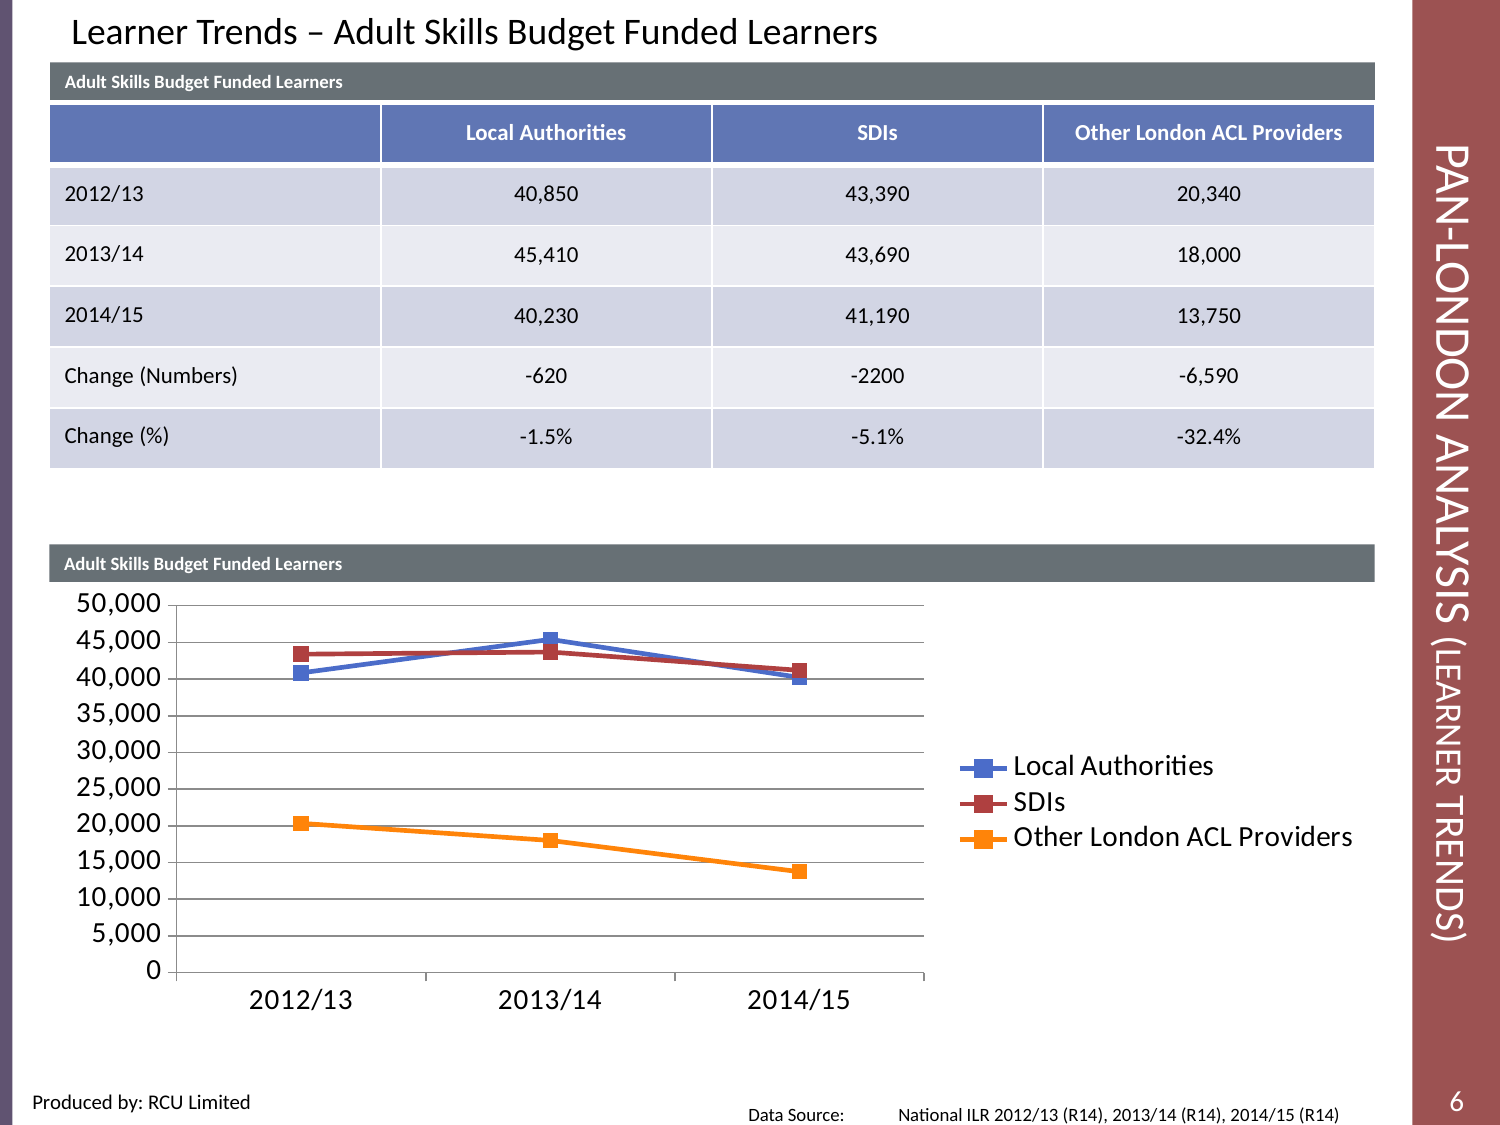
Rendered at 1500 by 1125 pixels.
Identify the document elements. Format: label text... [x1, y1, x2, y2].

table_header Other London ACL Providers [1044, 105, 1374, 162]
table_cell 43,390 [713, 168, 1042, 225]
table_cell -5.1% [713, 409, 1042, 468]
list Adult Skills Budget Funded Learners [49, 544, 1375, 581]
table_cell 41,190 [713, 287, 1042, 346]
table_cell 13,750 [1044, 287, 1374, 346]
table_cell 2013/14 [50, 226, 380, 285]
table_cell 43,690 [713, 226, 1042, 285]
list Adult Skills Budget Funded Learners [50, 62, 1375, 100]
table_header Local Authorities [382, 105, 711, 162]
text_box Learner Trends – Adult Skills Budget Funded Learners [56, 0, 895, 60]
text_box Data Source: National ILR 2012/13 (R14), 2013/14 (R14), 2014/15 (R14) [733, 1095, 1413, 1125]
table_cell -1.5% [382, 409, 711, 468]
title Pan-London Analysis (LEARNER Trends) [1412, 62, 1500, 1025]
table_header [50, 105, 380, 162]
table_cell -620 [382, 348, 711, 407]
table_cell 18,000 [1044, 226, 1374, 285]
table_header SDIs [713, 105, 1042, 162]
table_cell -32.4% [1044, 409, 1374, 468]
table_cell Change (%) [50, 409, 380, 468]
table_cell 2012/13 [50, 168, 380, 225]
table_cell 40,850 [382, 168, 711, 225]
table_cell 40,230 [382, 287, 711, 346]
table_cell 2014/15 [50, 287, 380, 346]
table_cell -6,590 [1044, 348, 1374, 407]
table_cell 20,340 [1044, 168, 1374, 225]
table_cell 45,410 [382, 226, 711, 285]
chart [49, 581, 1375, 1027]
table_cell Change (Numbers) [50, 348, 380, 407]
table_cell -2200 [713, 348, 1042, 407]
